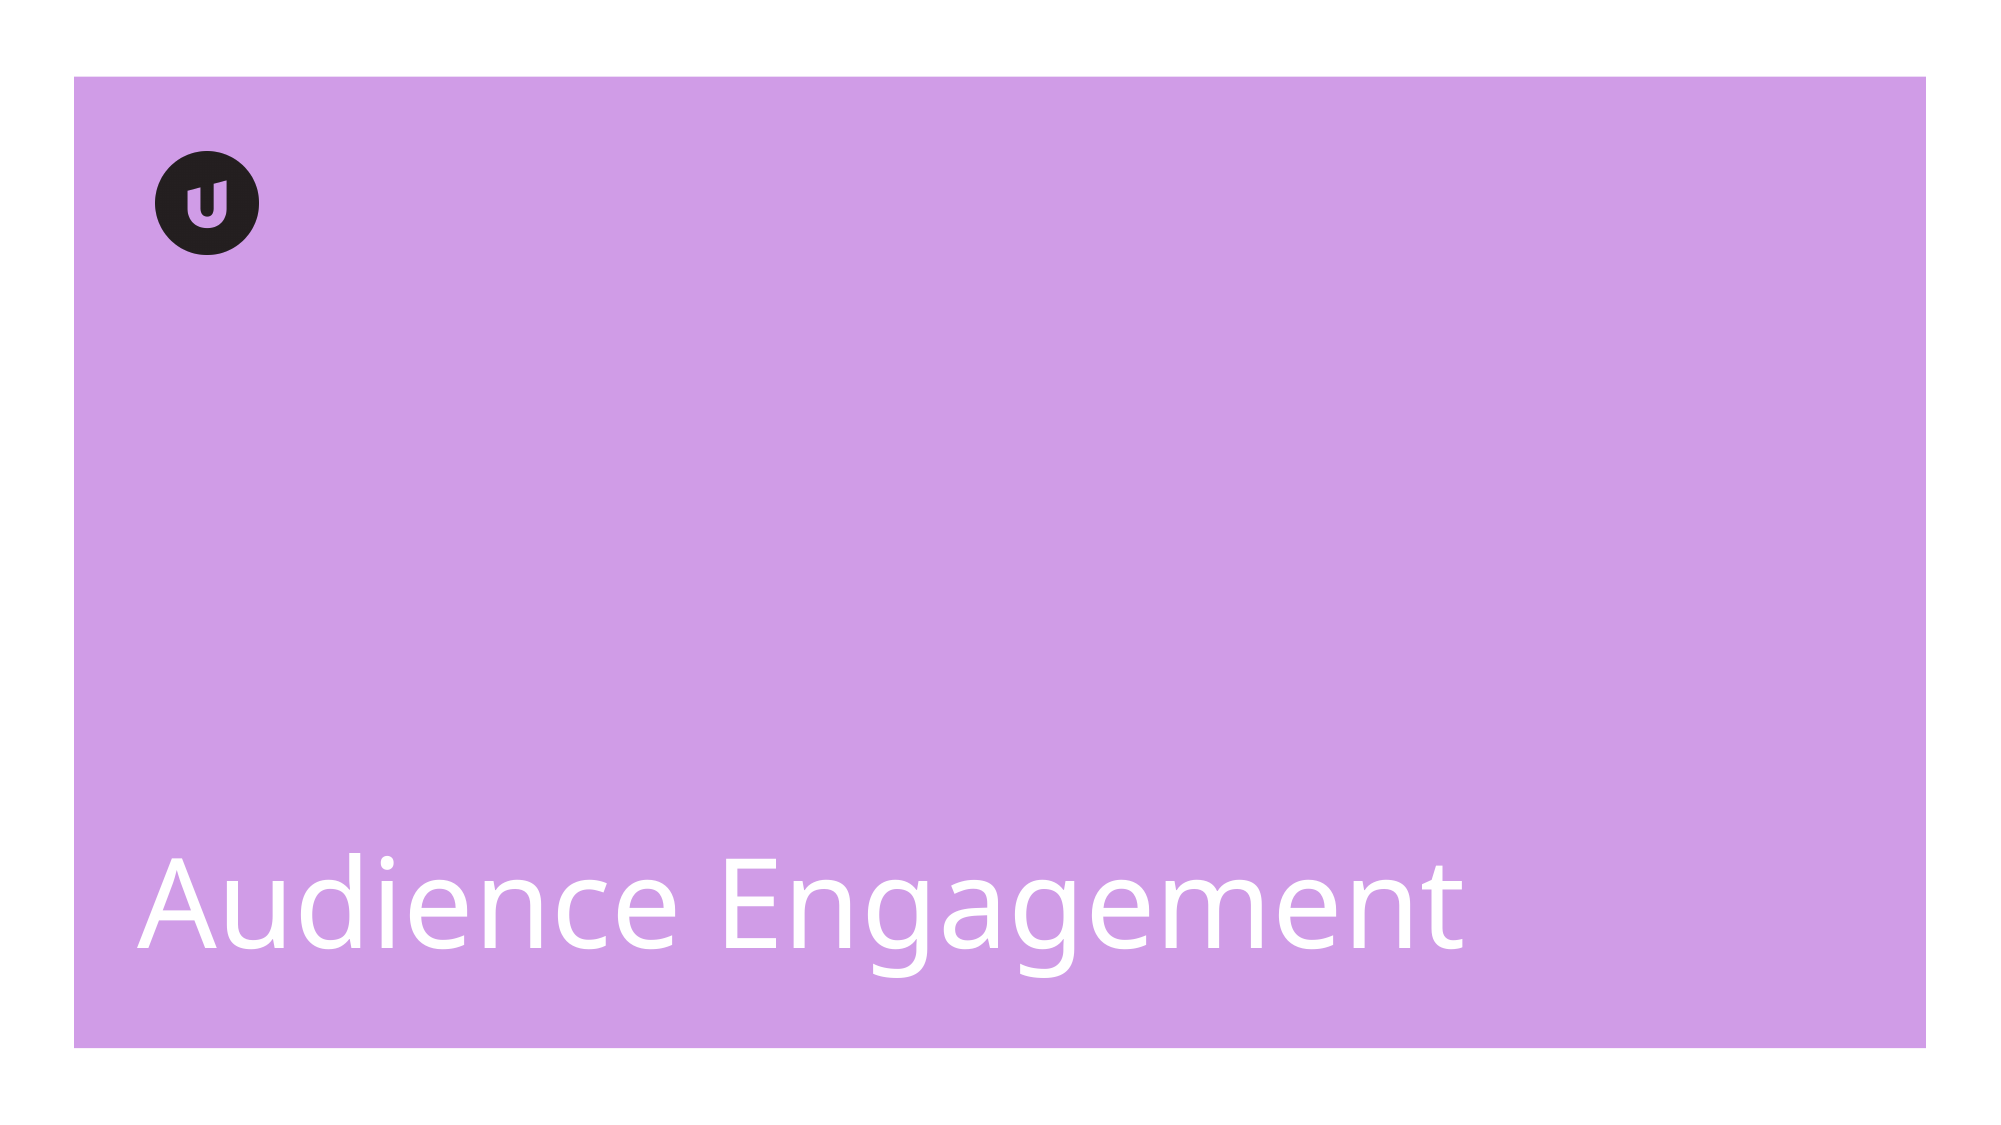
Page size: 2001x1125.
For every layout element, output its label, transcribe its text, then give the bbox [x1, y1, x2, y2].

text_box Audience Engagement [122, 514, 1848, 983]
picture [155, 151, 259, 255]
